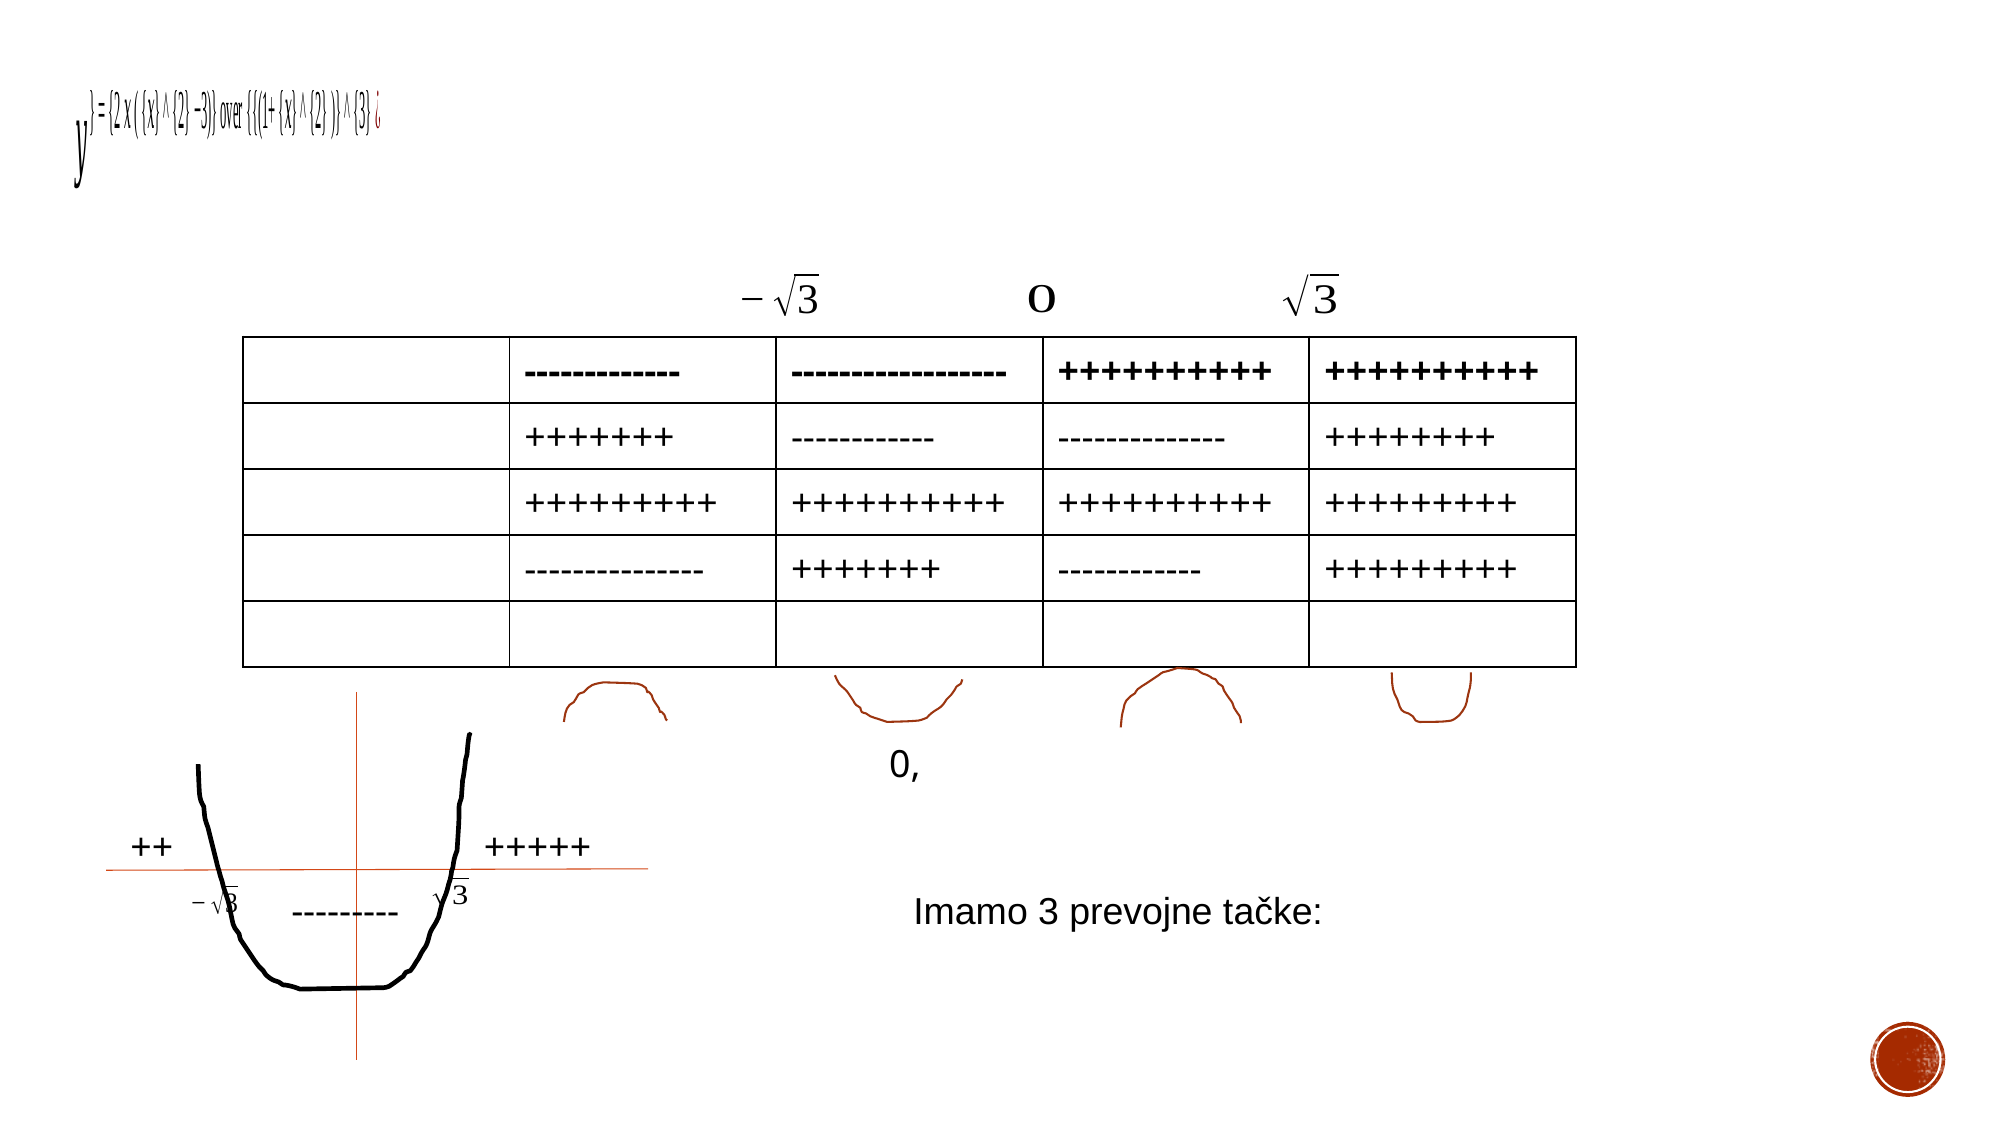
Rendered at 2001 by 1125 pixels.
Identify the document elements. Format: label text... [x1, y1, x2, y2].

text_box +++++ [469, 815, 653, 876]
text_box ++ [115, 815, 228, 876]
text_box [1119, 666, 1243, 728]
text_box [1390, 672, 1472, 724]
text_box --------- [276, 879, 437, 940]
text_box [562, 681, 668, 723]
text_box [833, 674, 964, 723]
text_box [197, 732, 471, 991]
